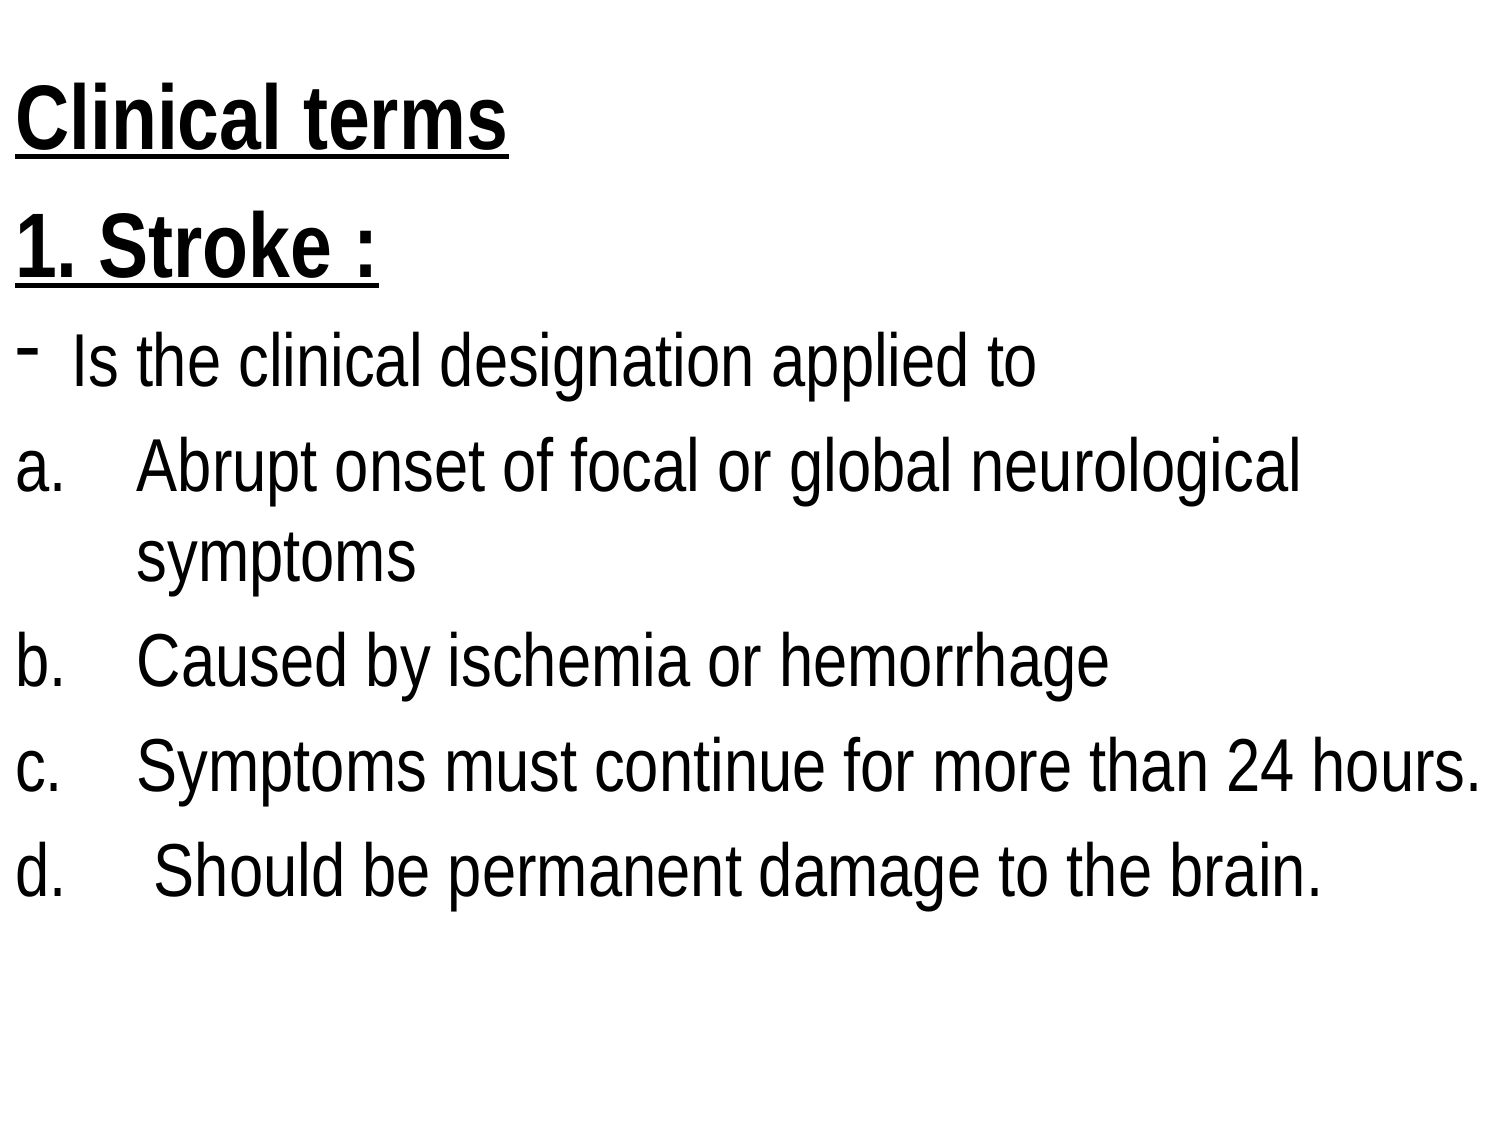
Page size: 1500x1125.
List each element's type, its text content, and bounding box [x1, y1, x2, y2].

list Clinical terms 1. Stroke : Is the clinical designation applied to Abrupt onset of focal or global neurological symptoms Caused by ischemia or hemorrhage Symptoms must continue for more than 24 hours. Should be permanent damage to the brain. [0, 50, 1500, 1125]
